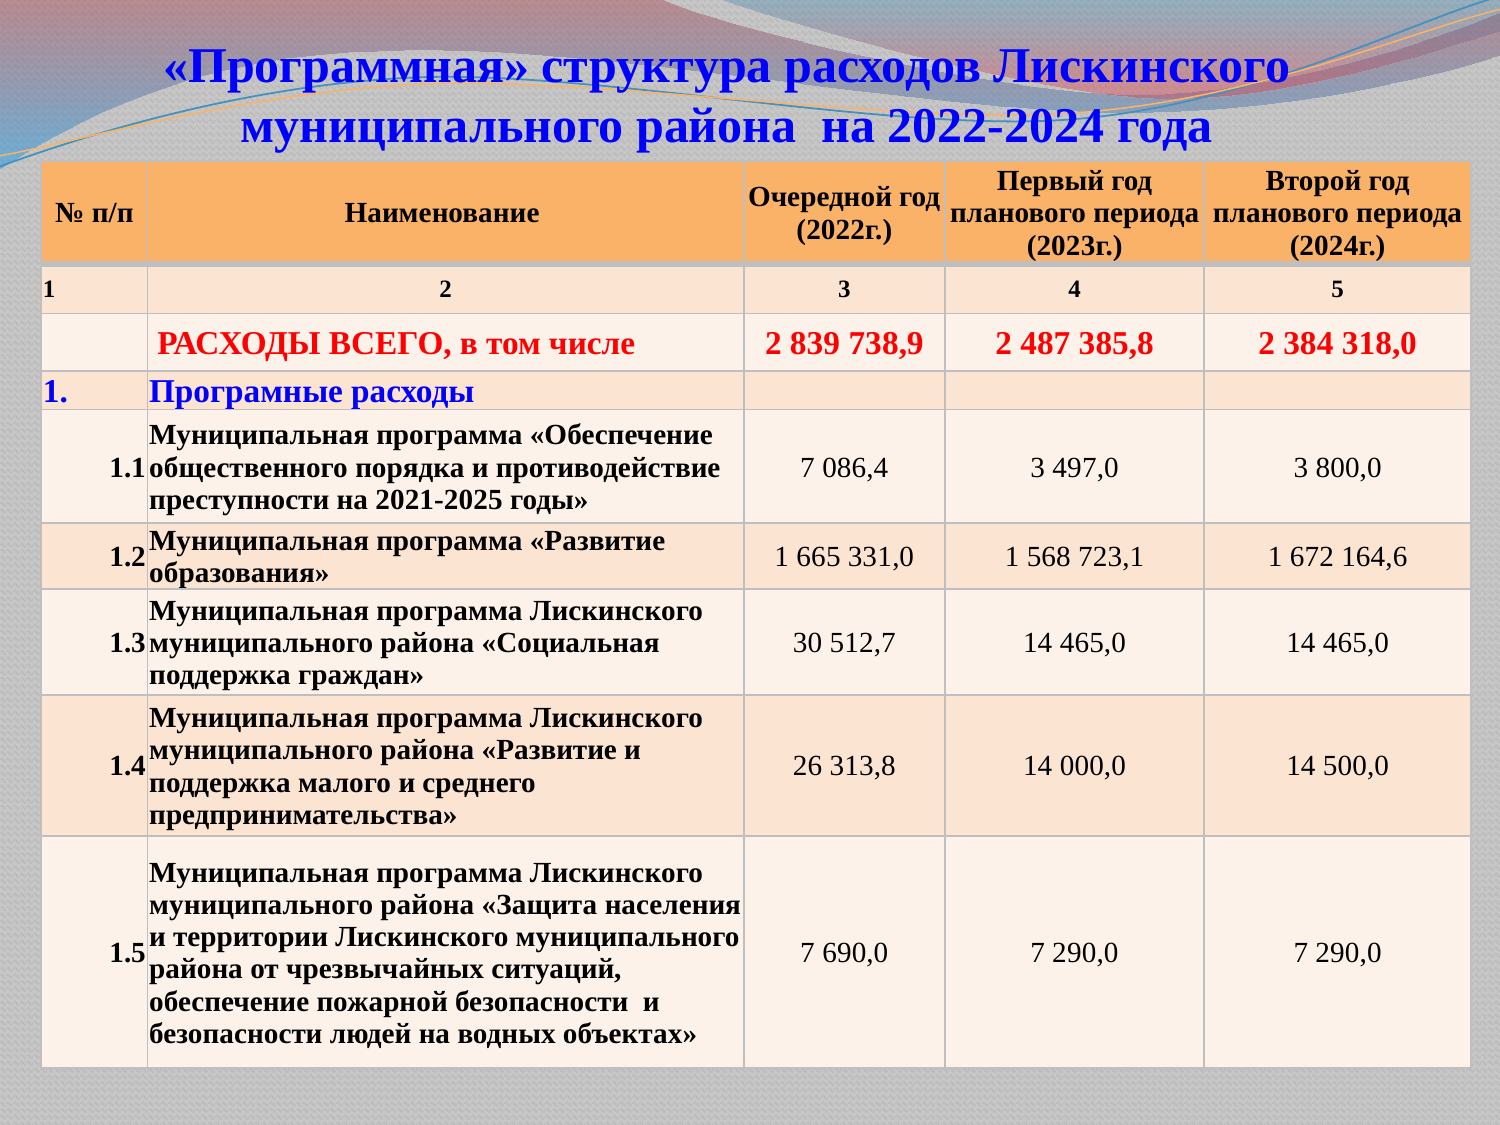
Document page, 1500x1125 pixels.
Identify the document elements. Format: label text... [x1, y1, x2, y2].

table_header Первый год планового периода (2023г.) [946, 162, 1203, 261]
table_cell 7 290,0 [946, 837, 1203, 1067]
table_header Второй год планового периода (2024г.) [1205, 162, 1470, 261]
table_cell [946, 372, 1203, 409]
table_cell 1 [42, 267, 147, 313]
table_cell 14 465,0 [946, 590, 1203, 694]
table_cell 4 [946, 267, 1203, 313]
table_cell 1.3 [42, 590, 147, 694]
table_cell 1.2 [42, 524, 147, 588]
table_cell 26 313,8 [745, 696, 944, 835]
table_cell 7 690,0 [745, 837, 944, 1067]
table_cell 2 487 385,8 [946, 314, 1203, 370]
table_cell [1205, 372, 1470, 409]
table_cell Муниципальная программа Лискинского муниципального района «Социальная поддержка граждан» [148, 590, 743, 694]
table_cell 7 086,4 [745, 410, 944, 522]
table_header № п/п [42, 162, 147, 261]
table_cell 3 [745, 267, 944, 313]
table_cell [42, 314, 147, 370]
table_cell 2 [148, 267, 743, 313]
table_cell [745, 372, 944, 409]
table_cell 14 465,0 [1205, 590, 1470, 694]
table_cell 30 512,7 [745, 590, 944, 694]
table_header Очередной год (2022г.) [745, 162, 944, 261]
table_cell 1.5 [42, 837, 147, 1067]
table_cell Муниципальная программа «Обеспечение общественного порядка и противодействие преступности на 2021-2025 годы» [148, 410, 743, 522]
table_cell Муниципальная программа Лискинского муниципального района «Развитие и поддержка малого и среднего предпринимательства» [148, 696, 743, 835]
table_cell 1 568 723,1 [946, 524, 1203, 588]
table_cell 14 500,0 [1205, 696, 1470, 835]
title «Программная» структура расходов Лискинского муниципального района на 2022-2024 года [35, 35, 1418, 153]
table_cell 1 665 331,0 [745, 524, 944, 588]
table_cell 3 800,0 [1205, 410, 1470, 522]
table_cell Програмные расходы [148, 372, 743, 409]
table_cell 1 672 164,6 [1205, 524, 1470, 588]
table_cell Муниципальная программа Лискинского муниципального района «Защита населения и территории Лискинского муниципального района от чрезвычайных ситуаций, обеспечение пожарной безопасности и безопасности людей на водных объектах» [148, 837, 743, 1067]
table_cell 1.1 [42, 410, 147, 522]
table_cell 3 497,0 [946, 410, 1203, 522]
table_cell 2 384 318,0 [1205, 314, 1470, 370]
table_cell Муниципальная программа «Развитие образования» [148, 524, 743, 588]
table_header Наименование [148, 162, 743, 261]
table_cell 1. [42, 372, 147, 409]
table_cell 2 839 738,9 [745, 314, 944, 370]
table_cell РАСХОДЫ ВСЕГО, в том числе [148, 314, 743, 370]
table_cell 1.4 [42, 696, 147, 835]
table_cell 5 [1205, 267, 1470, 313]
table_cell 7 290,0 [1205, 837, 1470, 1067]
table_cell 14 000,0 [946, 696, 1203, 835]
